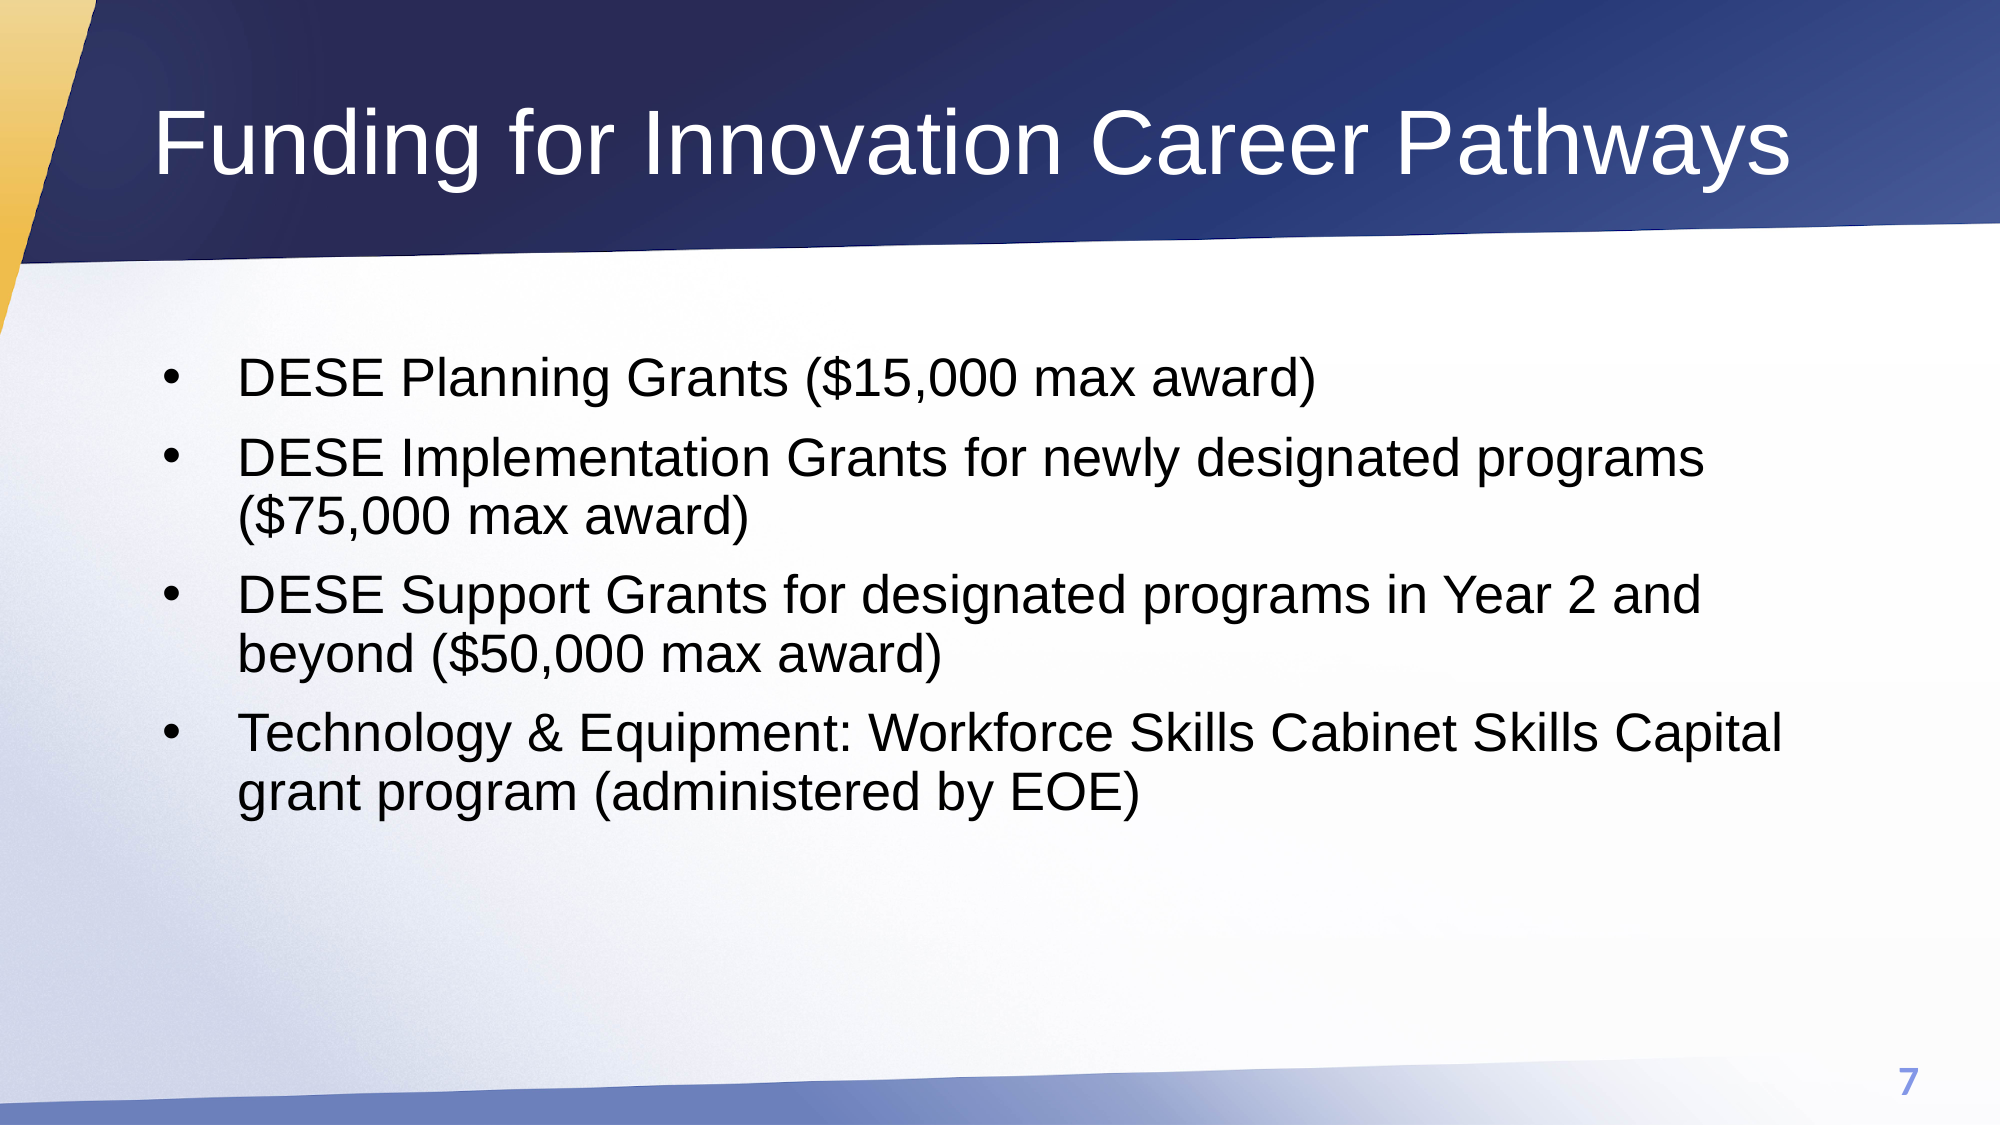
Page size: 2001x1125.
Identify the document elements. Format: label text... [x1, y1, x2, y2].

title Funding for Innovation Career Pathways [137, 59, 1863, 231]
list DESE Planning Grants ($15,000 max award) DESE Implementation Grants for newly designated programs ($75,000 max award) DESE Support Grants for designated programs in Year 2 and beyond ($50,000 max award) Technology & Equipment: Workforce Skills Cabinet Skills Capital grant program (administered by EOE) [137, 342, 1863, 1008]
picture [0, 0, 2000, 1125]
